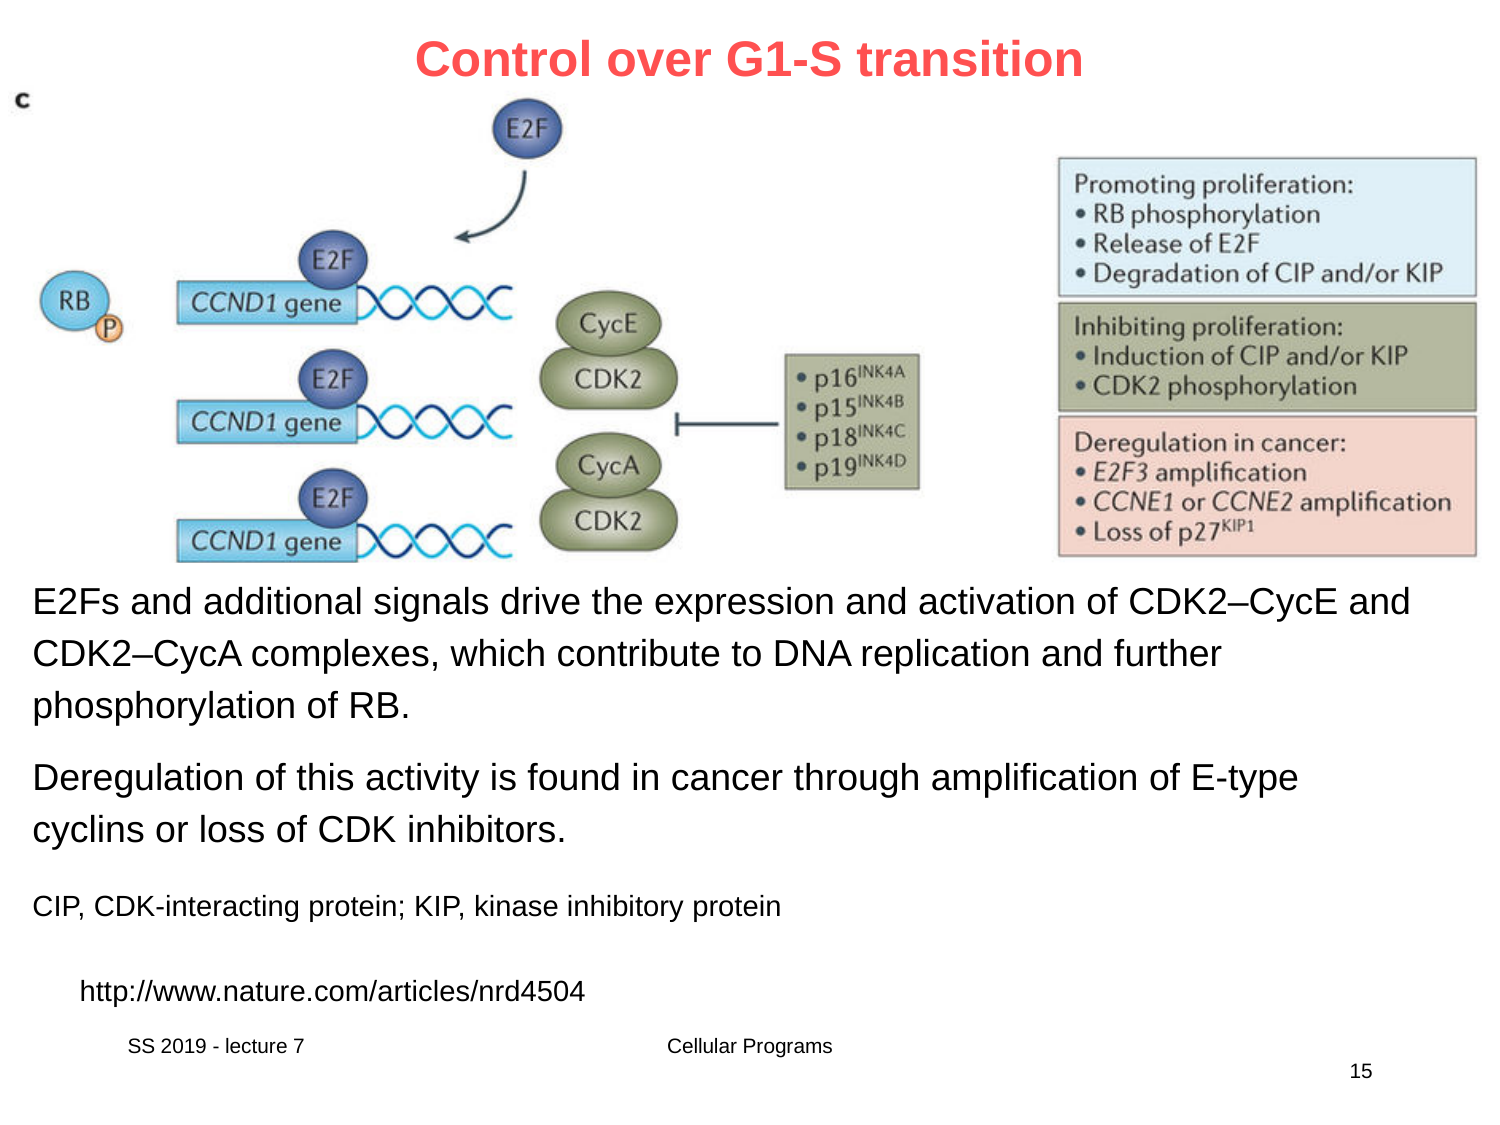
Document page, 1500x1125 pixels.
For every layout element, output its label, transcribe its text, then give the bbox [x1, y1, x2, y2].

footer Cellular Programs [512, 1024, 988, 1101]
picture [7, 83, 1482, 563]
title Control over G1-S transition [112, 31, 1388, 81]
text_box E2Fs and additional signals drive the expression and activation of CDK2–CycE and CDK2–CycA complexes, which contribute to DNA replication and further phosphorylation of RB. Deregulation of this activity is found in cancer through amplification of E-type cyclins or loss of CDK inhibitors. CIP, CDK-interacting protein; KIP, kinase inhibitory protein [17, 572, 1436, 930]
slide_number 15 [1074, 1024, 1388, 1101]
slide_number SS 2019 - lecture 7 [112, 1024, 426, 1101]
text_box http://www.nature.com/articles/nrd4504 [64, 957, 1187, 1015]
